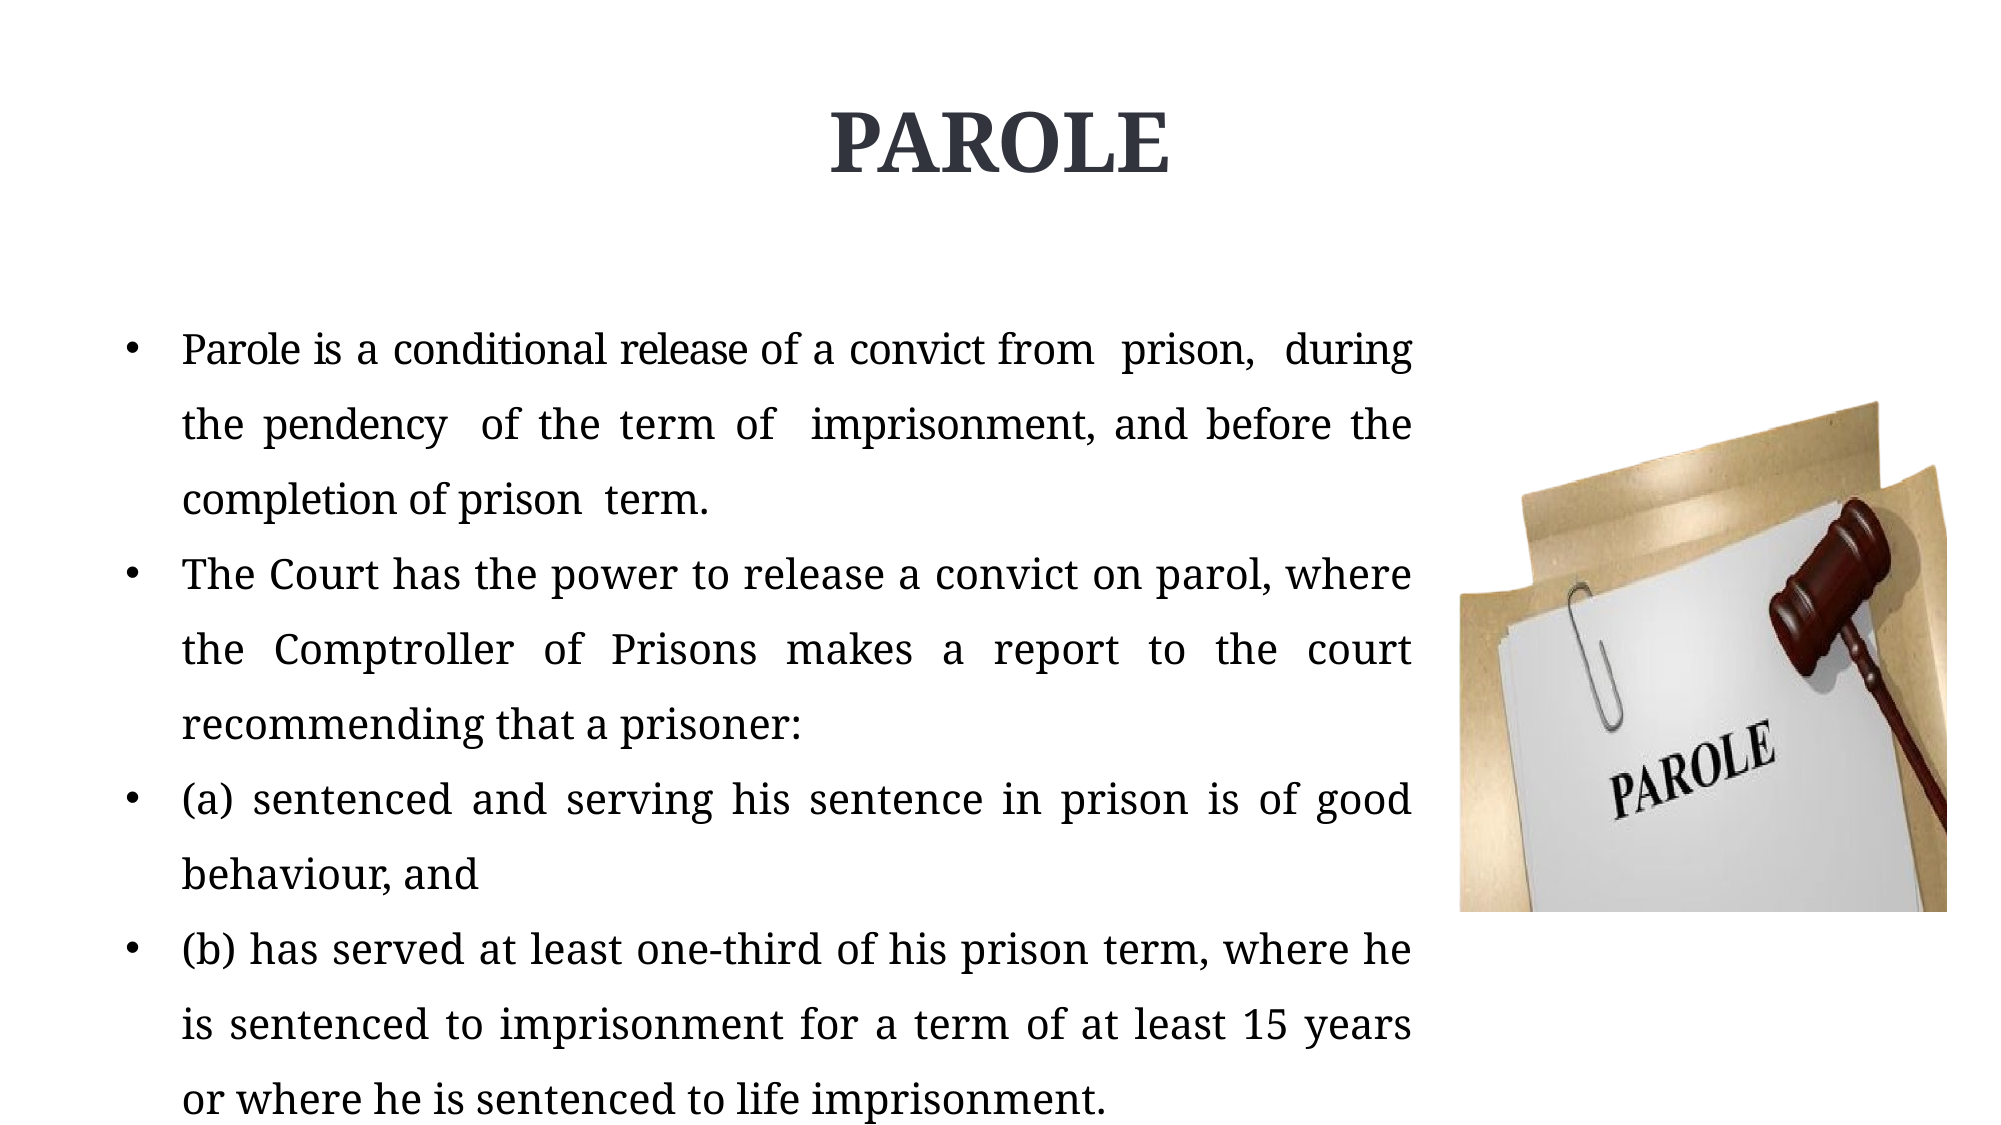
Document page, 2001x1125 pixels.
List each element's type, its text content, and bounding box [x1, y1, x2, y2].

title PAROLE [99, 44, 1901, 233]
picture [1456, 395, 1947, 912]
text_box Parole is a conditional release of a convict from prison, during the pendency of the term of imprisonment, and before the completion of prison term. The Court has the power to release a convict on parol, where the Comptroller of Prisons makes a report to the court recommending that a prisoner: (a) sentenced and serving his sentence in prison is of good behaviour, and (b) has served at least one-third of his prison term, where he is sentenced to imprisonment for a term of at least 15 years or where he is sentenced to life imprisonment. Section 468 ACJA , Section 365 Borno ACJL, [110, 290, 1428, 1125]
